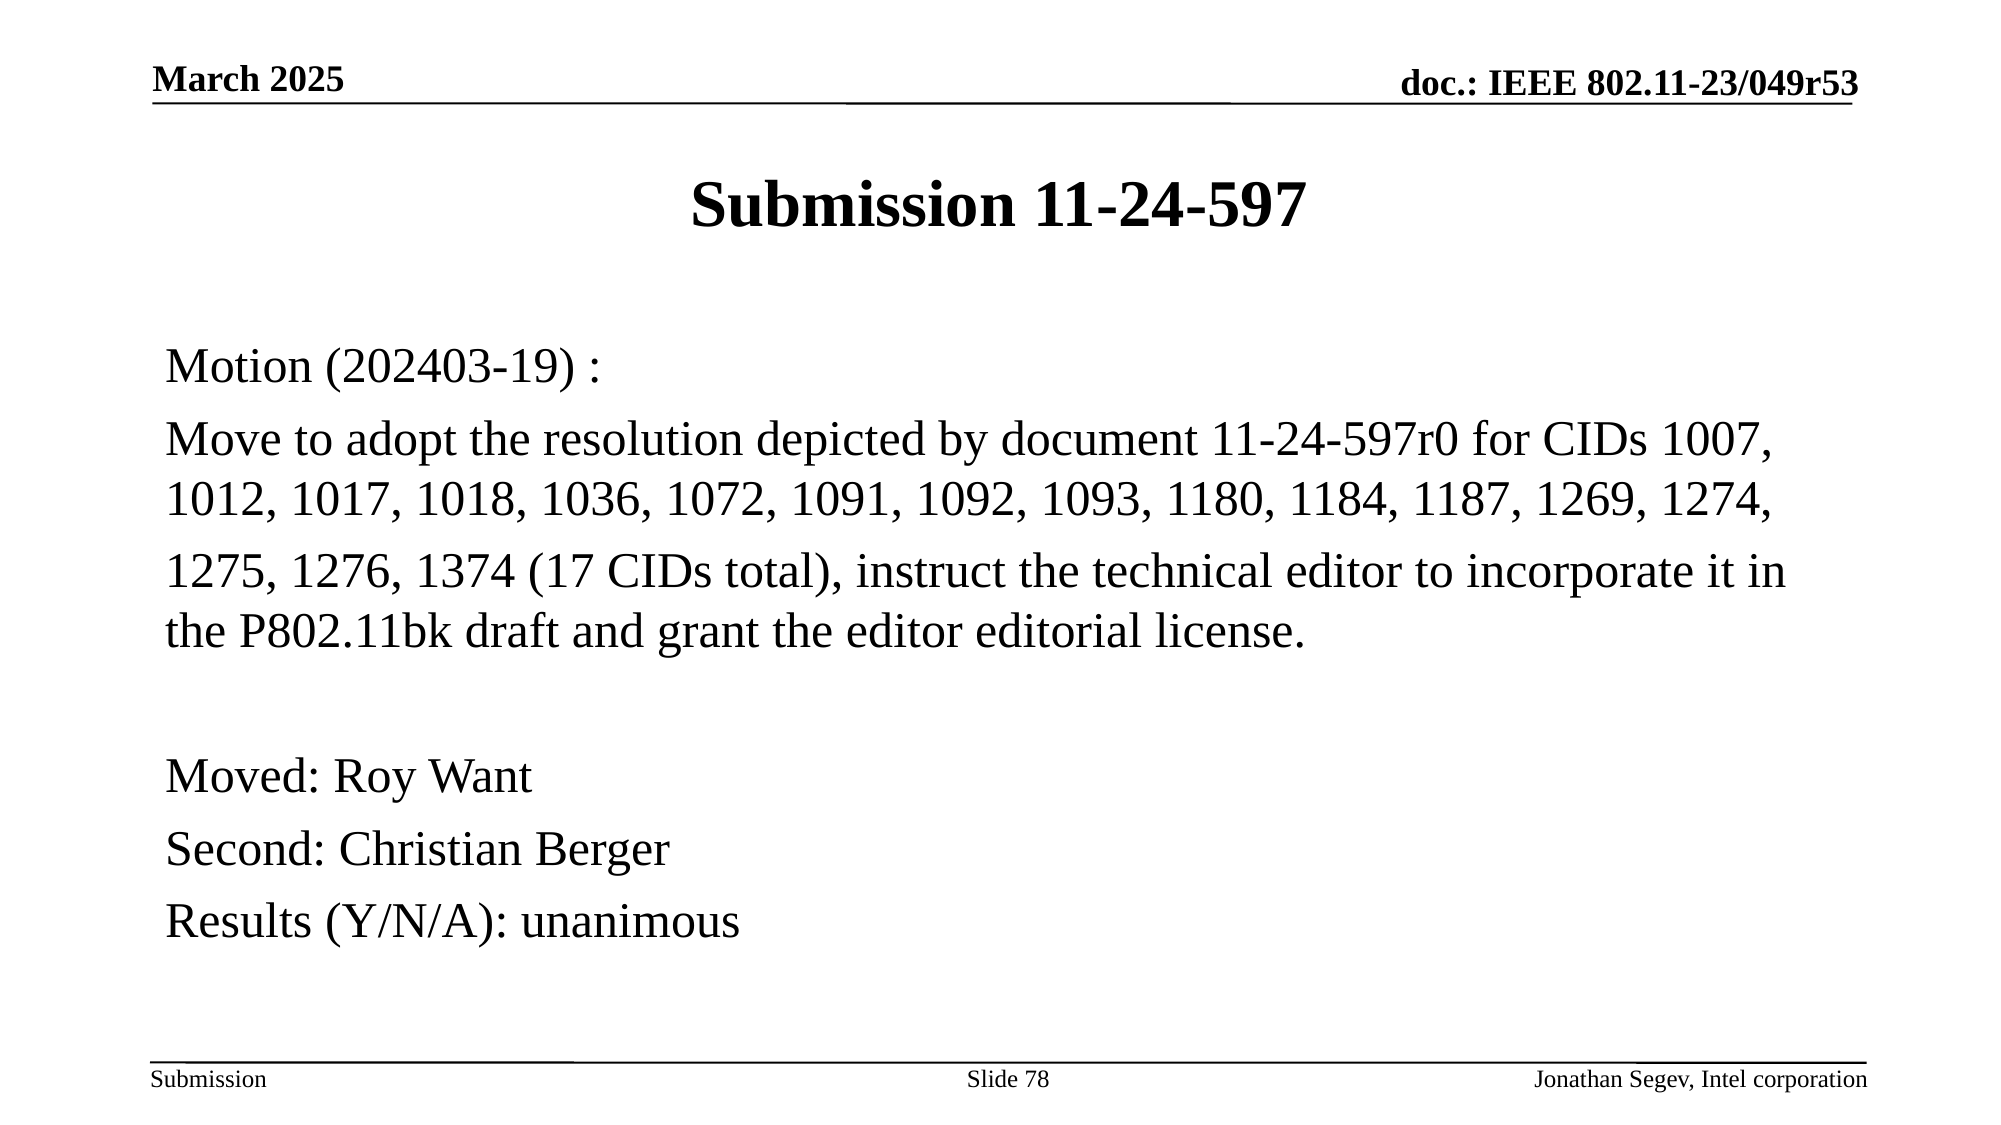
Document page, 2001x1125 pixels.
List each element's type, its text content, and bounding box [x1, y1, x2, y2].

slide_number Slide 78 [950, 1061, 1067, 1123]
list Motion (202403-19) : Move to adopt the resolution depicted by document 11-24-597r0 for CIDs 1007, 1012, 1017, 1018, 1036, 1072, 1091, 1092, 1093, 1180, 1184, 1187, 1269, 1274, 1275, 1276, 1374 (17 CIDs total), instruct the technical editor to incorporate it in the P802.11bk draft and grant the editor editorial license. Moved: Roy Want Second: Christian Berger Results (Y/N/A): unanimous [149, 324, 1850, 1000]
title Submission 11-24-597 [149, 112, 1850, 288]
footer Jonathan Segev, Intel corporation [1171, 1061, 1869, 1093]
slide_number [152, 54, 563, 100]
